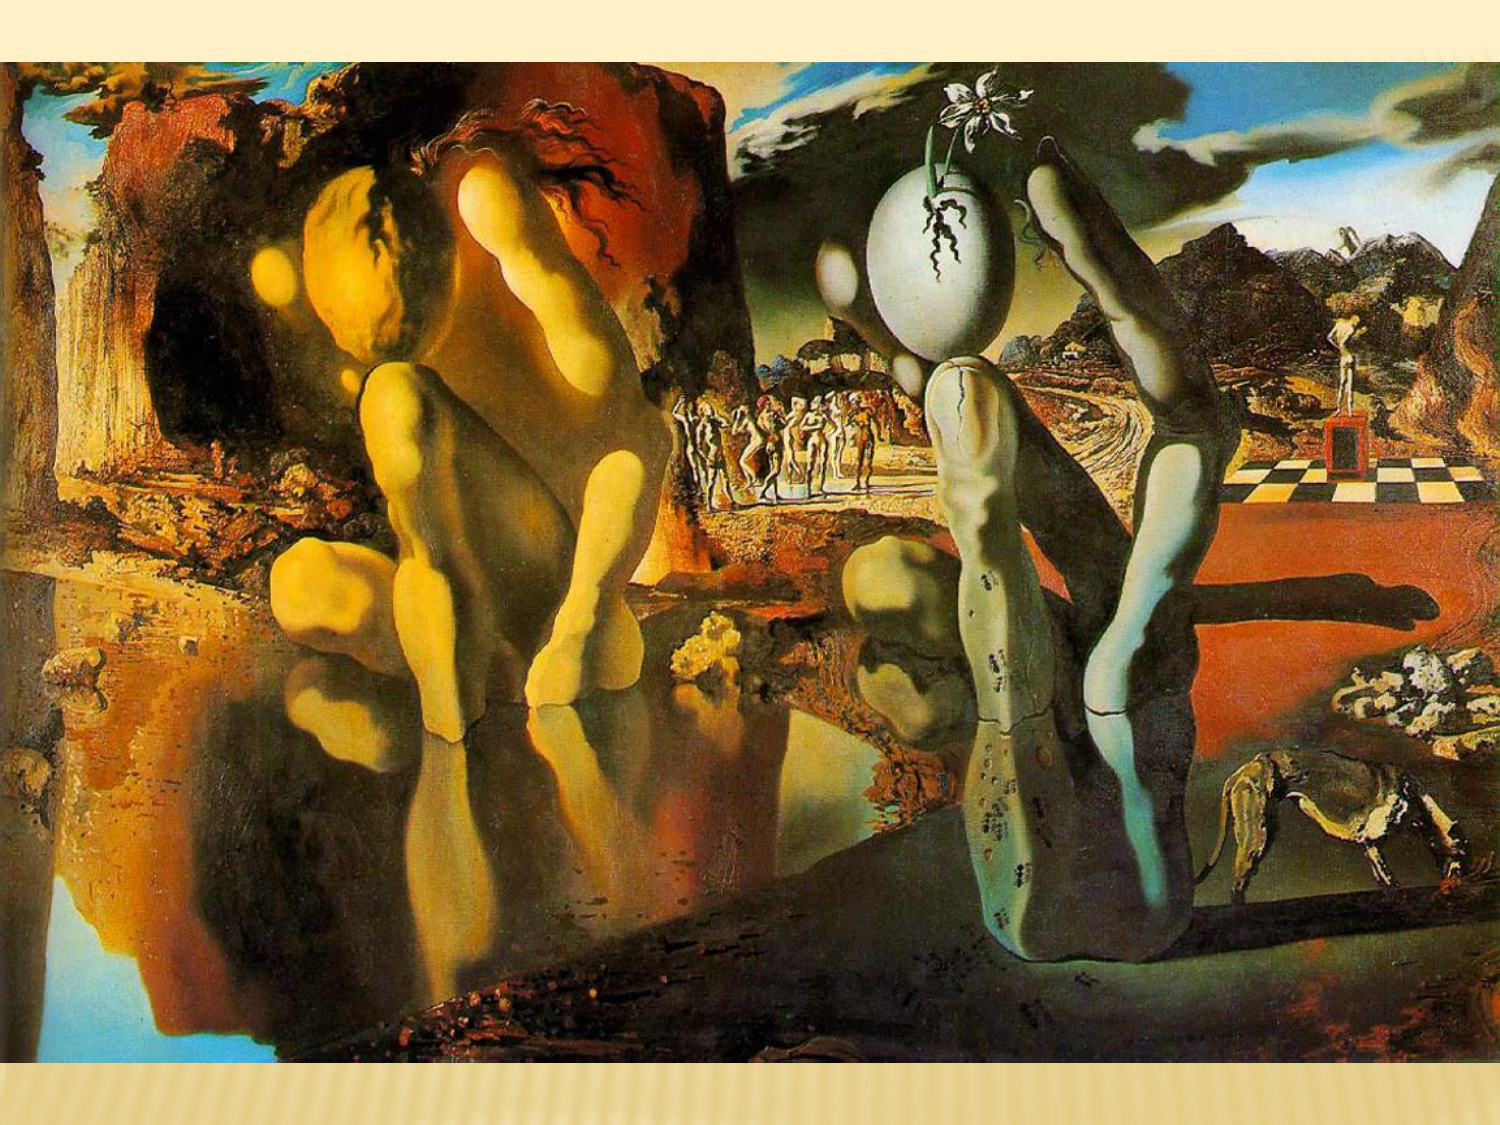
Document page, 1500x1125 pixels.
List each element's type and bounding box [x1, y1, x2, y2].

picture [0, 62, 1500, 1063]
